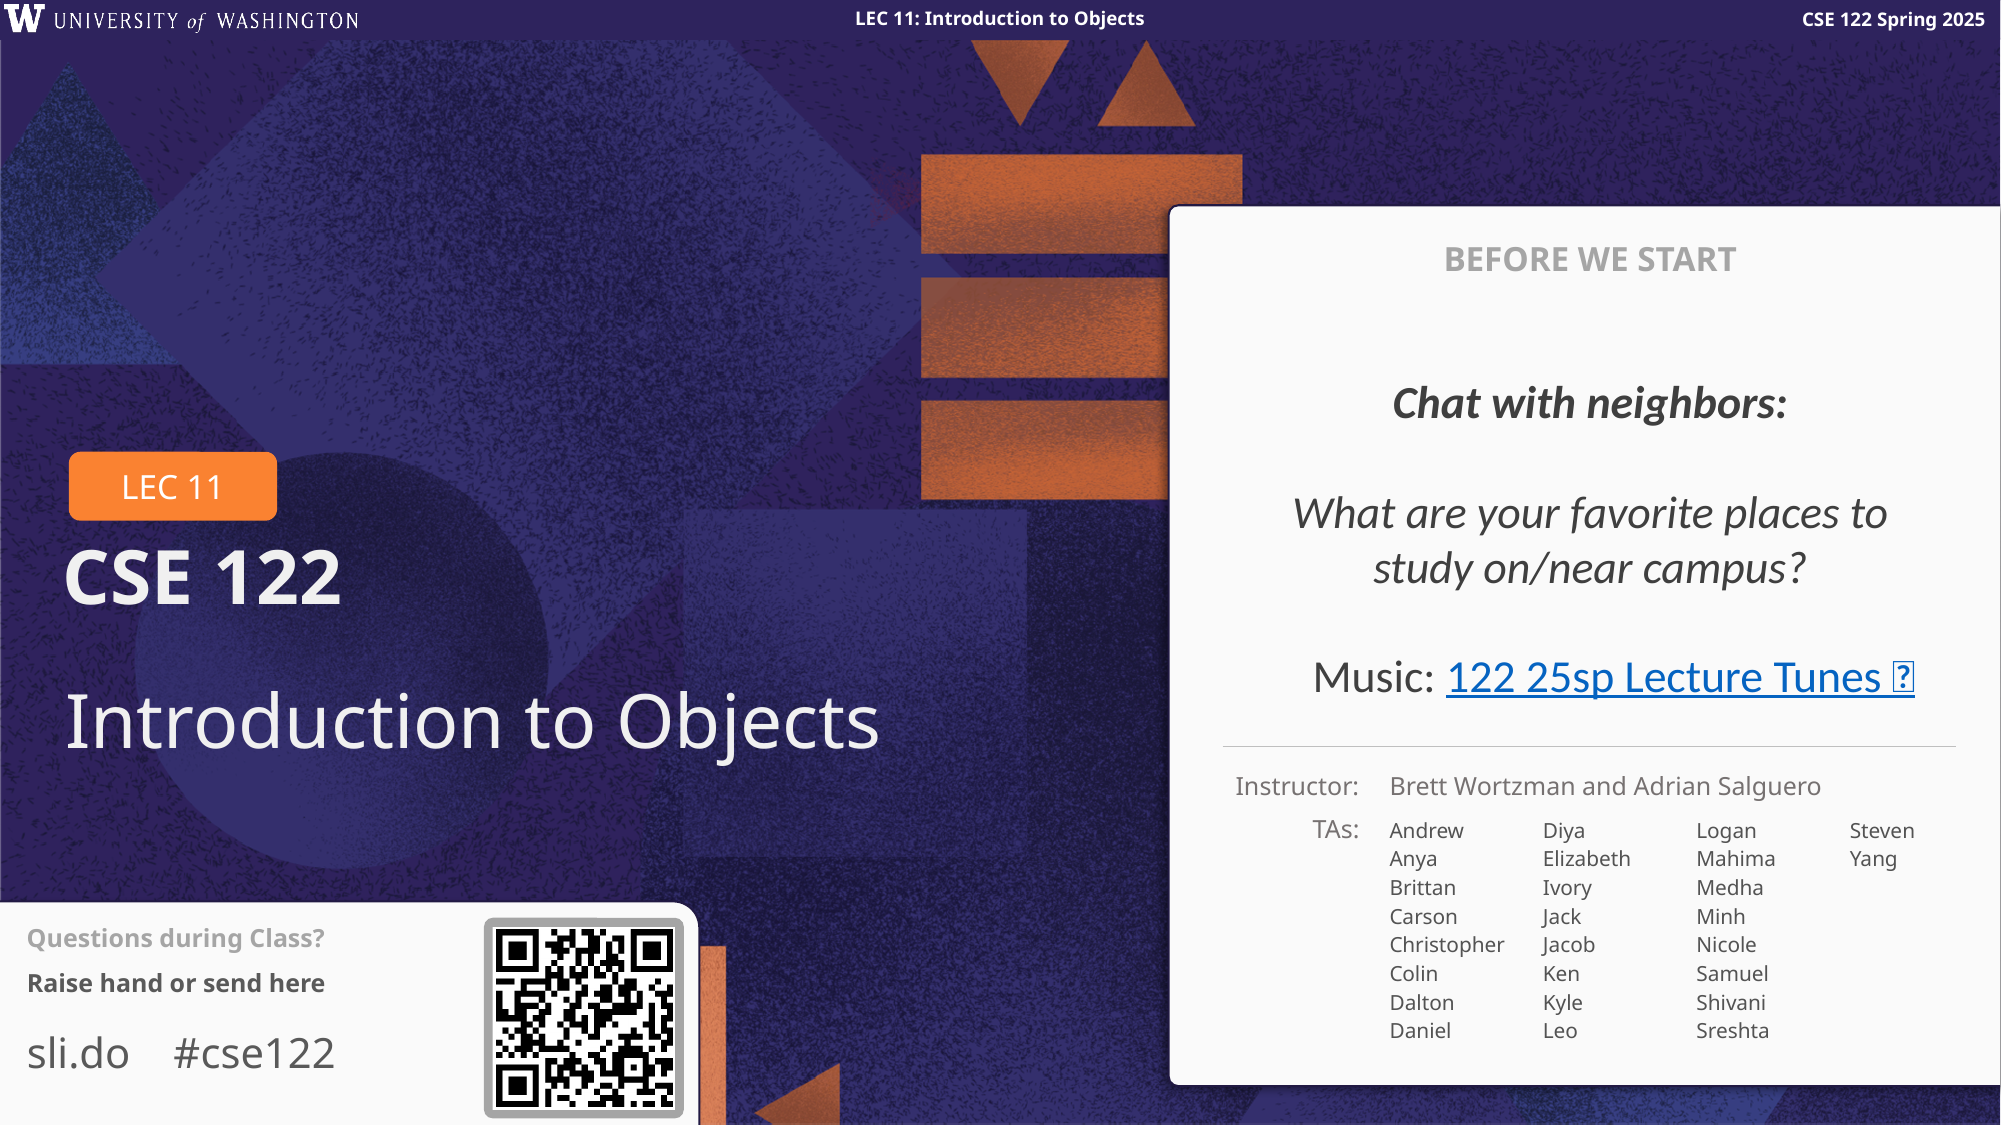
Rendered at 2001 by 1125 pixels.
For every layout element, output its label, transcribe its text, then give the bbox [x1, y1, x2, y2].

text_box Chat with neighbors: What are your favorite places to study on/near campus? [1223, 364, 1958, 600]
text_box BEFORE WE START [1210, 230, 1971, 286]
picture [0, 40, 2001, 1125]
title Introduction to Objects [50, 676, 1132, 998]
text_box Music: 122 25sp Lecture Tunes 🌸 [1276, 639, 1952, 709]
picture [4, 4, 358, 33]
picture [496, 929, 673, 1107]
